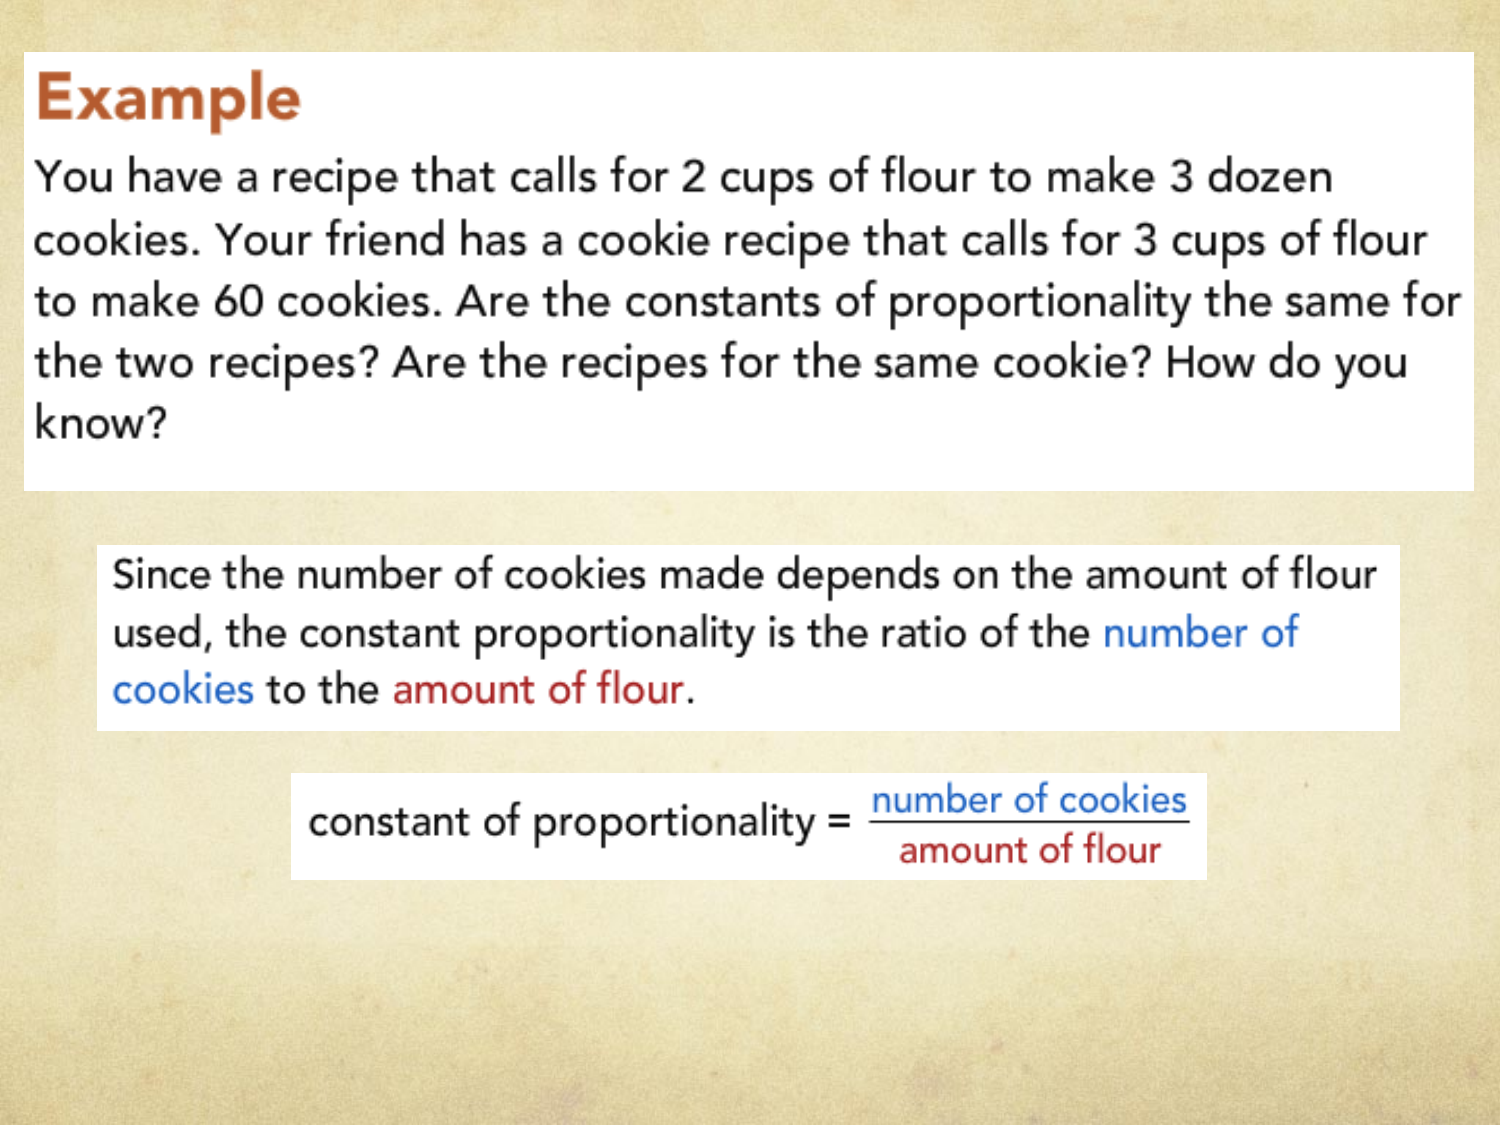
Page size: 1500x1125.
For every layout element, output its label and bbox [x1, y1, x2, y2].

picture [0, 0, 1500, 1125]
list [24, 0, 1475, 675]
